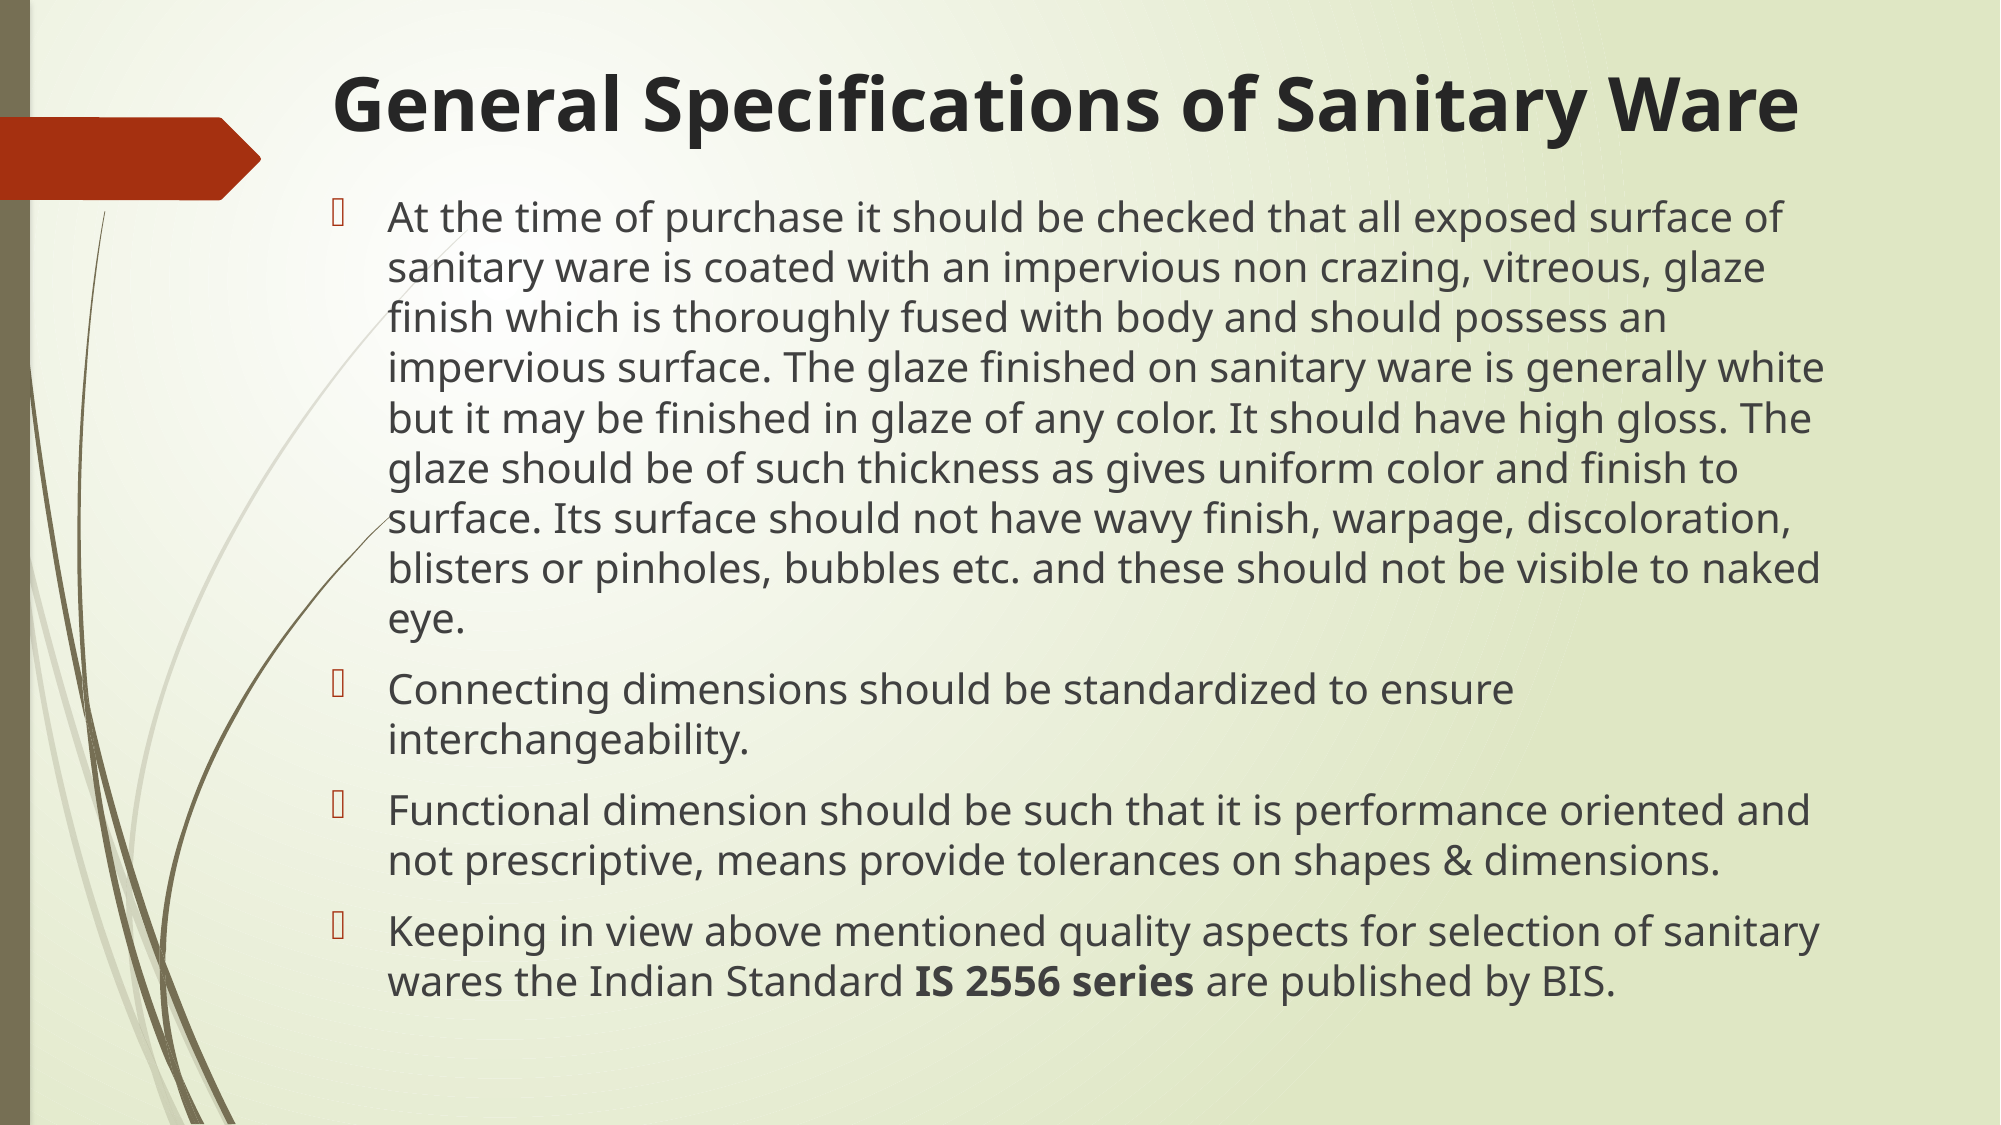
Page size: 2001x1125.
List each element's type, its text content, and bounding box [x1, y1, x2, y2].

title General Specifications of Sanitary Ware [316, 48, 1888, 166]
list At the time of purchase it should be checked that all exposed surface of sanitary ware is coated with an impervious non crazing, vitreous, glaze finish which is thoroughly fused with body and should possess an impervious surface. The glaze finished on sanitary ware is generally white but it may be finished in glaze of any color. It should have high gloss. The glaze should be of such thickness as gives uniform color and finish to surface. Its surface should not have wavy finish, warpage, discoloration, blisters or pinholes, bubbles etc. and these should not be visible to naked eye. Connecting dimensions should be standardized to ensure interchangeability. Functional dimension should be such that it is performance oriented and not prescriptive, means provide tolerances on shapes & dimensions. Keeping in view above mentioned quality aspects for selection of sanitary wares the Indian Standard IS 2556 series are published by BIS. [316, 183, 1888, 1080]
